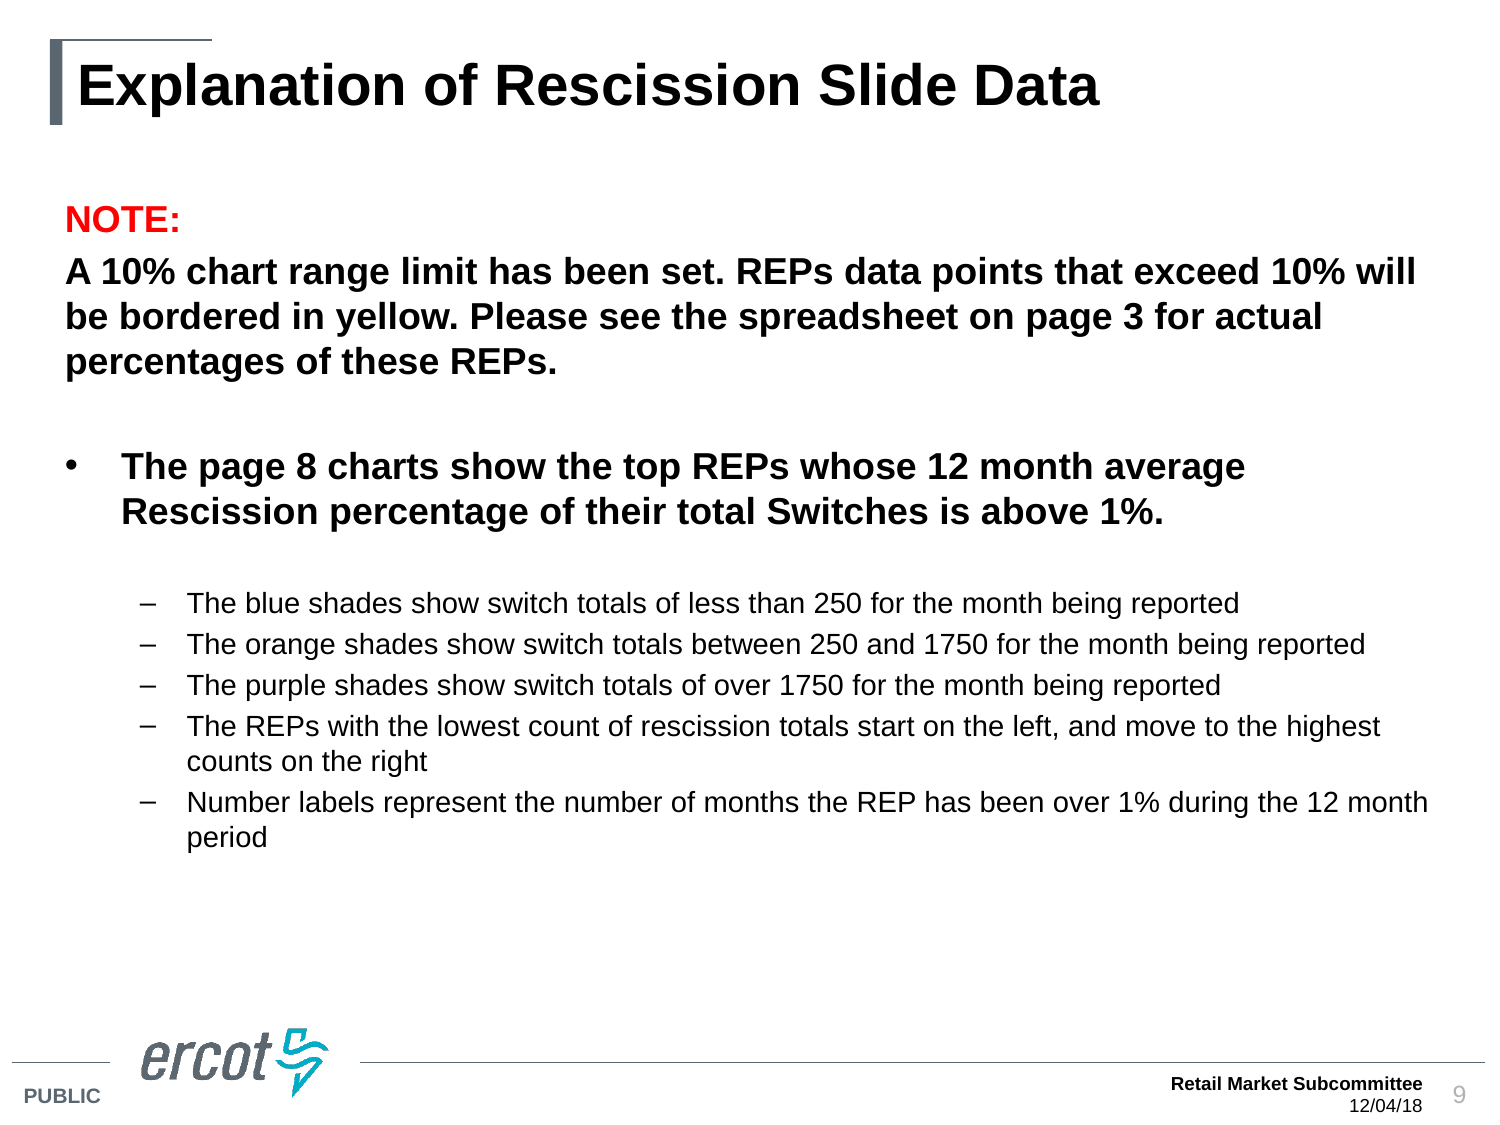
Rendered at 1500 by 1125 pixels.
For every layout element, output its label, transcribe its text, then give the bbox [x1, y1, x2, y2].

text_box Retail Market Subcommittee 12/04/18 [1124, 1064, 1438, 1125]
title Explanation of Rescission Slide Data [62, 39, 1450, 187]
list NOTE: A 10% chart range limit has been set. REPs data points that exceed 10% will be bordered in yellow. Please see the spreadsheet on page 3 for actual percentages of these REPs. The page 8 charts show the top REPs whose 12 month average Rescission percentage of their total Switches is above 1%. The blue shades show switch totals of less than 250 for the month being reported The orange shades show switch totals between 250 and 1750 for the month being reported The purple shades show switch totals of over 1750 for the month being reported The REPs with the lowest count of rescission totals start on the left, and move to the highest counts on the right Number labels represent the number of months the REP has been over 1% during the 12 month period [50, 187, 1450, 925]
picture [137, 1024, 332, 1100]
slide_number 9 [1438, 1076, 1475, 1112]
